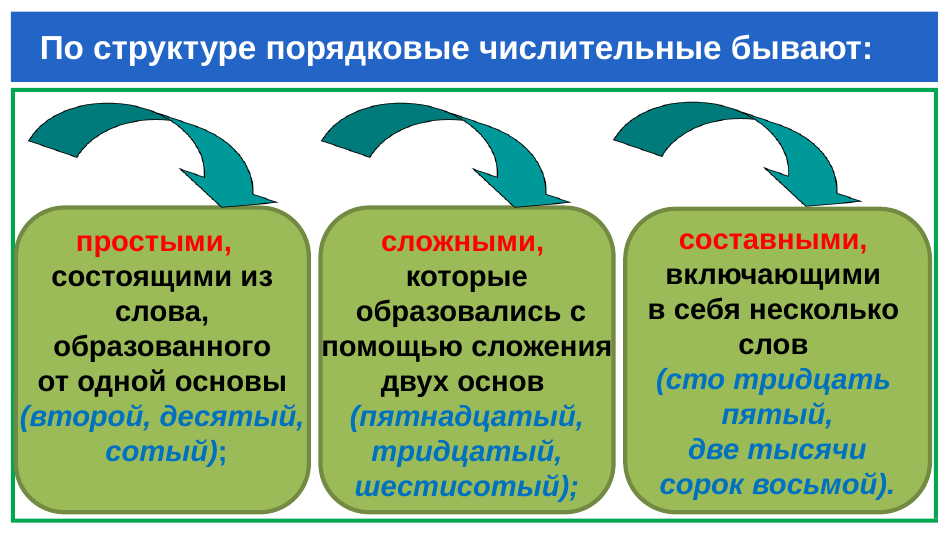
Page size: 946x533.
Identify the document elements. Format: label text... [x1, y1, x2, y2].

picture [611, 101, 863, 208]
text_box составными, включающими в себя несколько слов (сто тридцать пятый, две тысячи сорок восьмой). [623, 206, 933, 515]
picture [320, 101, 572, 208]
text_box сложными, которые образовались с помощью сложения двух основ (пятнадцатый, тридцатый, шестисотый); [318, 206, 616, 515]
title По структуре порядковые числительные бывают: [15, 16, 930, 69]
picture [27, 101, 279, 208]
text_box простыми, состоящими из слова, образованного от одной основы (второй, десятый, сотый); [13, 210, 311, 515]
